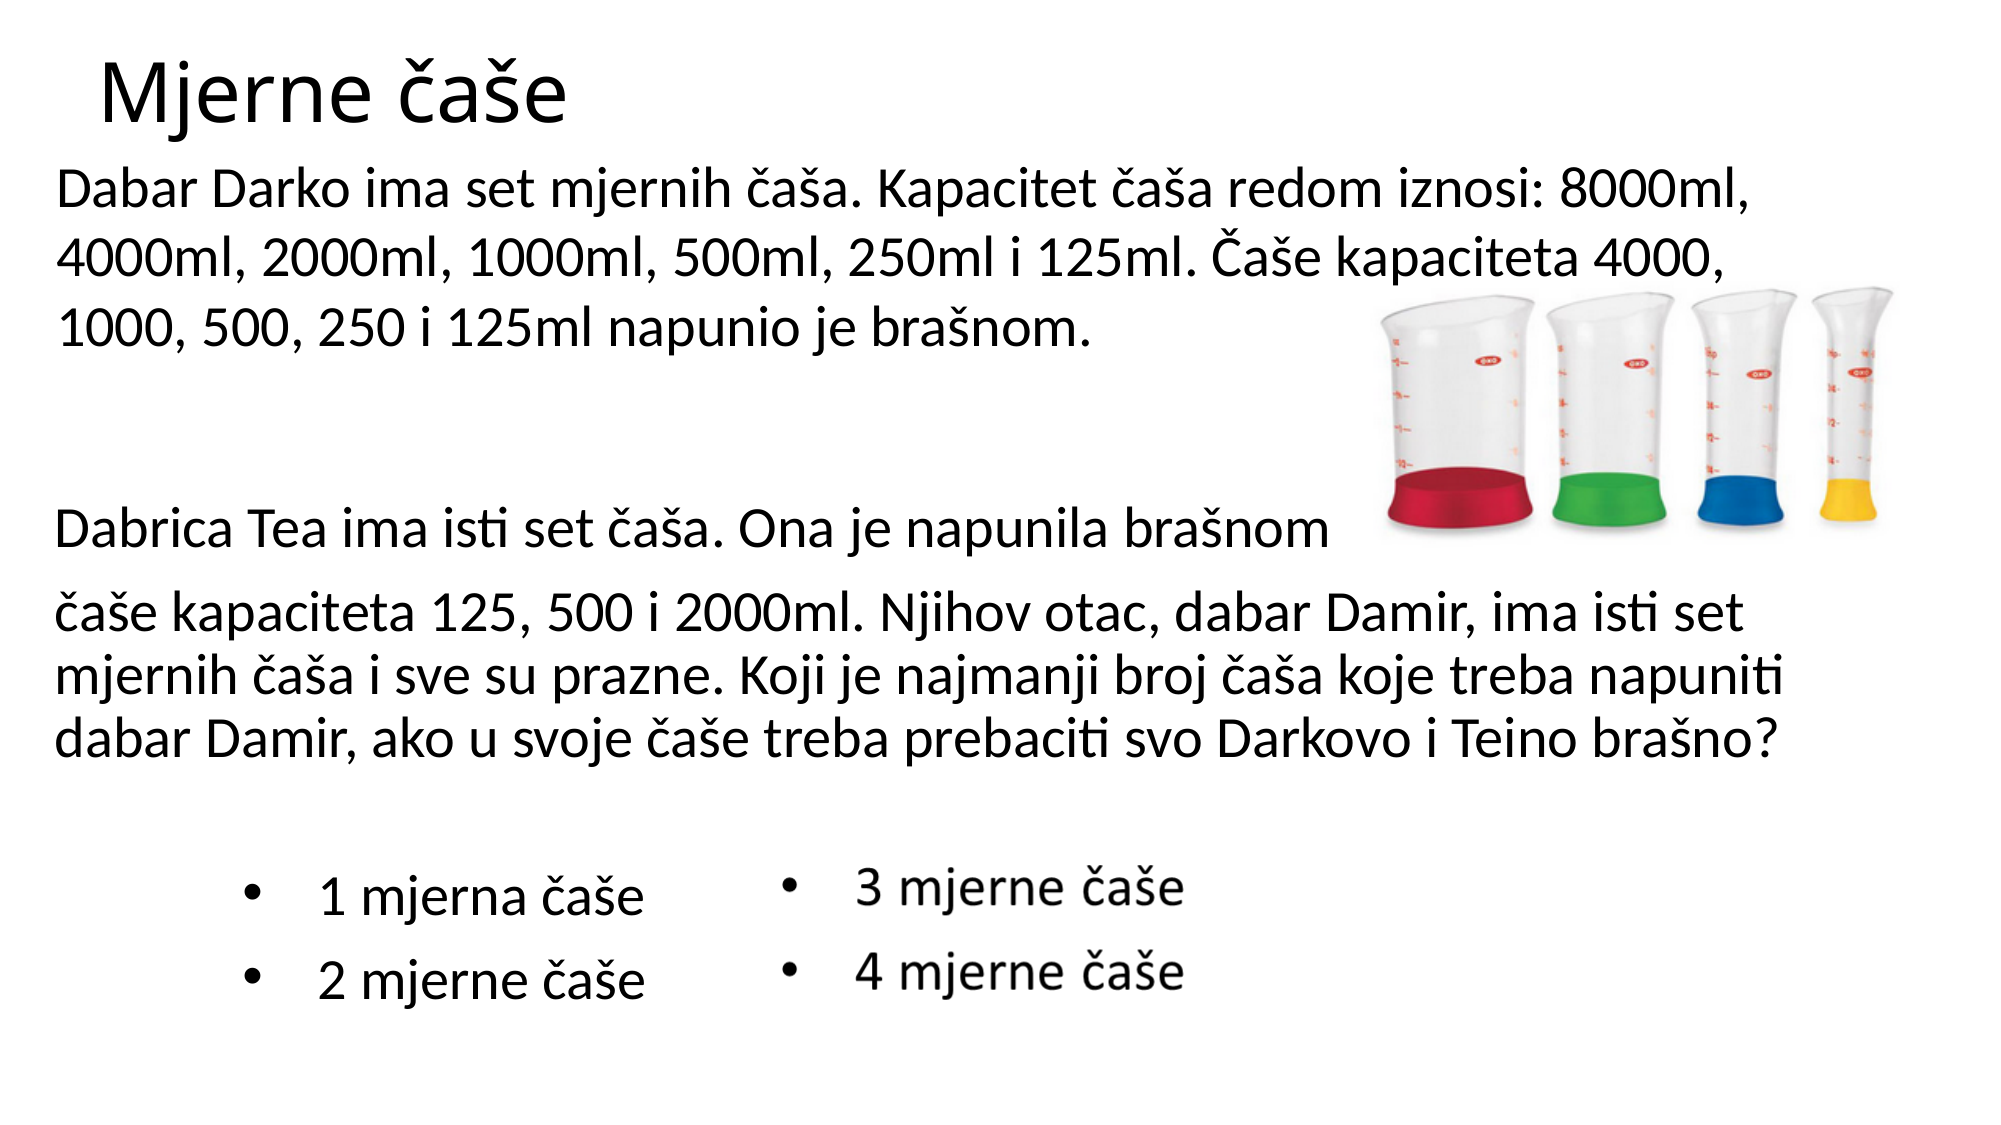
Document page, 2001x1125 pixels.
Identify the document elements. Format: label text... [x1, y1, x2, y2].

picture [1368, 243, 1907, 565]
picture [746, 833, 1404, 1065]
list Dabrica Tea ima isti set čaša. Ona je napunila brašnom čaše kapaciteta 125, 500 i 2000ml. Njihov otac, dabar Damir, ima isti set mjernih čaša i sve su prazne. Koji je najmanji broj čaša koje treba napuniti dabar Damir, ako u svoje čaše treba prebaciti svo Darkovo i Teino brašno? [40, 490, 1820, 1091]
title Mjerne čaše [82, 25, 1778, 141]
text_box Dabar Darko ima set mjernih čaša. Kapacitet čaša redom iznosi: 8000ml, 4000ml, 2000ml, 1000ml, 500ml, 250ml i 125ml. Čaše kapaciteta 4000, 1000, 500, 250 i 125ml napunio je brašnom. [41, 141, 1778, 456]
text_box 1 mjerna čaše 2 mjerne čaše [227, 835, 746, 1064]
